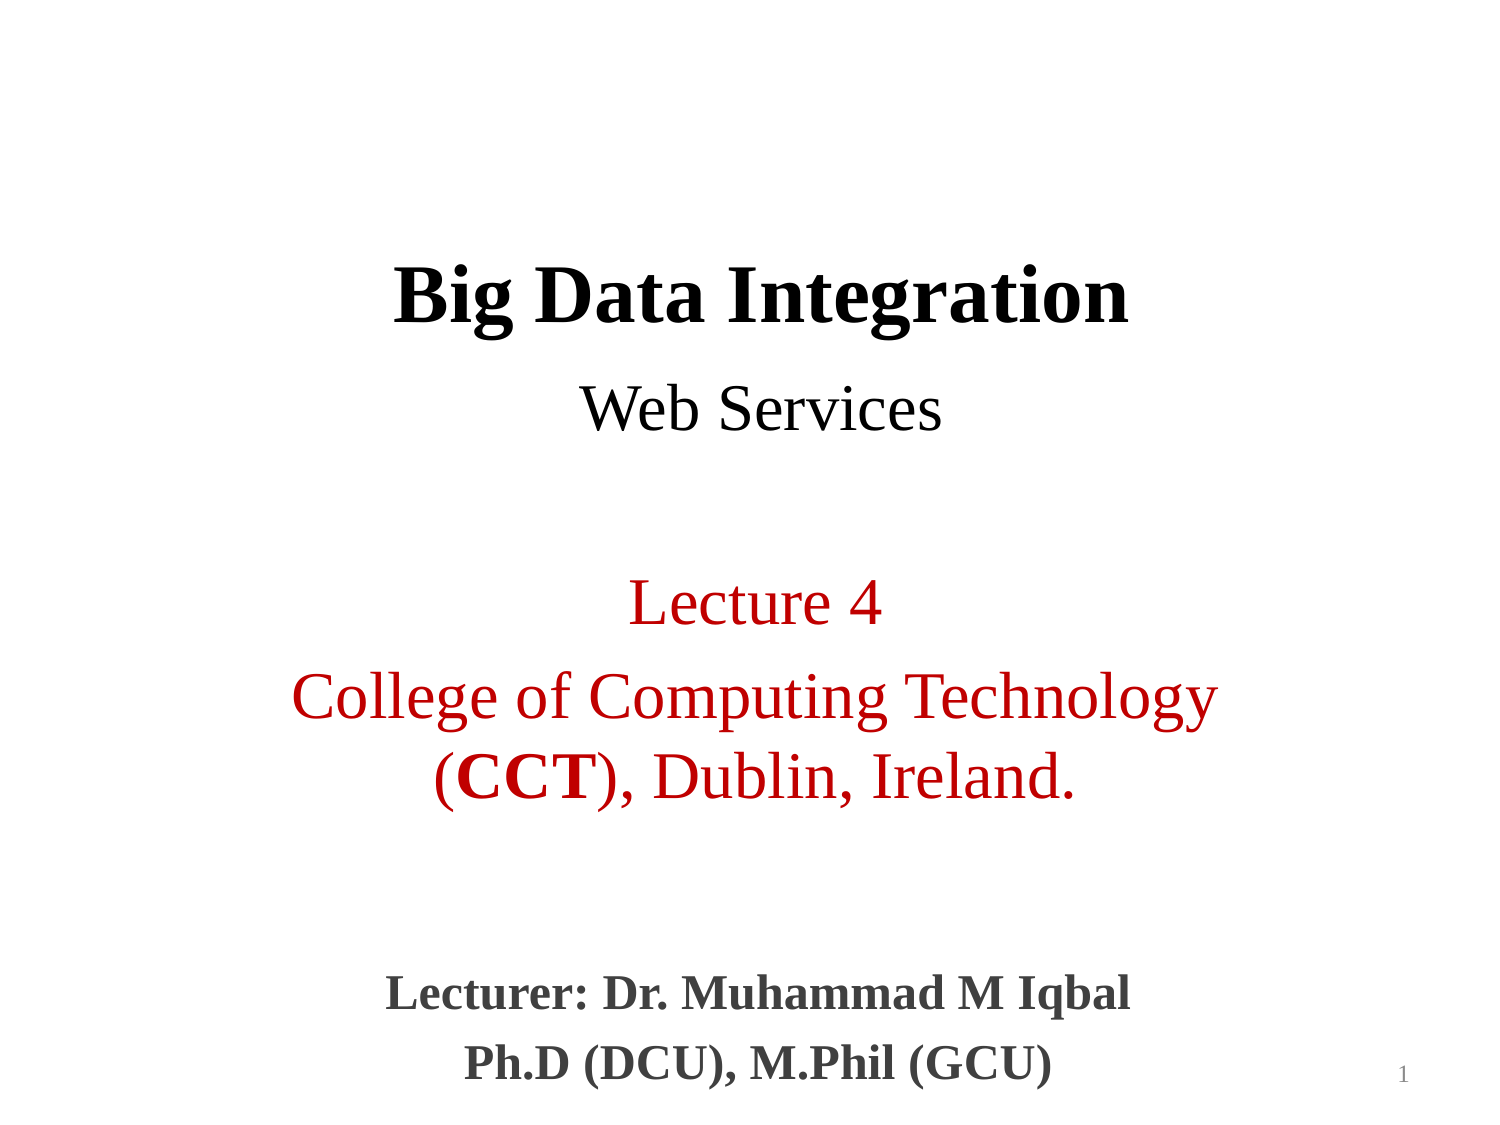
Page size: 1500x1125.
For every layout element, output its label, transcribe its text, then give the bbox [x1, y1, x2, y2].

slide_number 1 [1074, 1042, 1425, 1103]
text_box Big Data Integration Web Services [123, 231, 1400, 452]
text_box Lecturer: Dr. Muhammad M Iqbal Ph.D (DCU), M.Phil (GCU) [329, 952, 1187, 1118]
subtitle Lecture 4 College of Computing Technology (CCT), Dublin, Ireland. [206, 550, 1306, 889]
